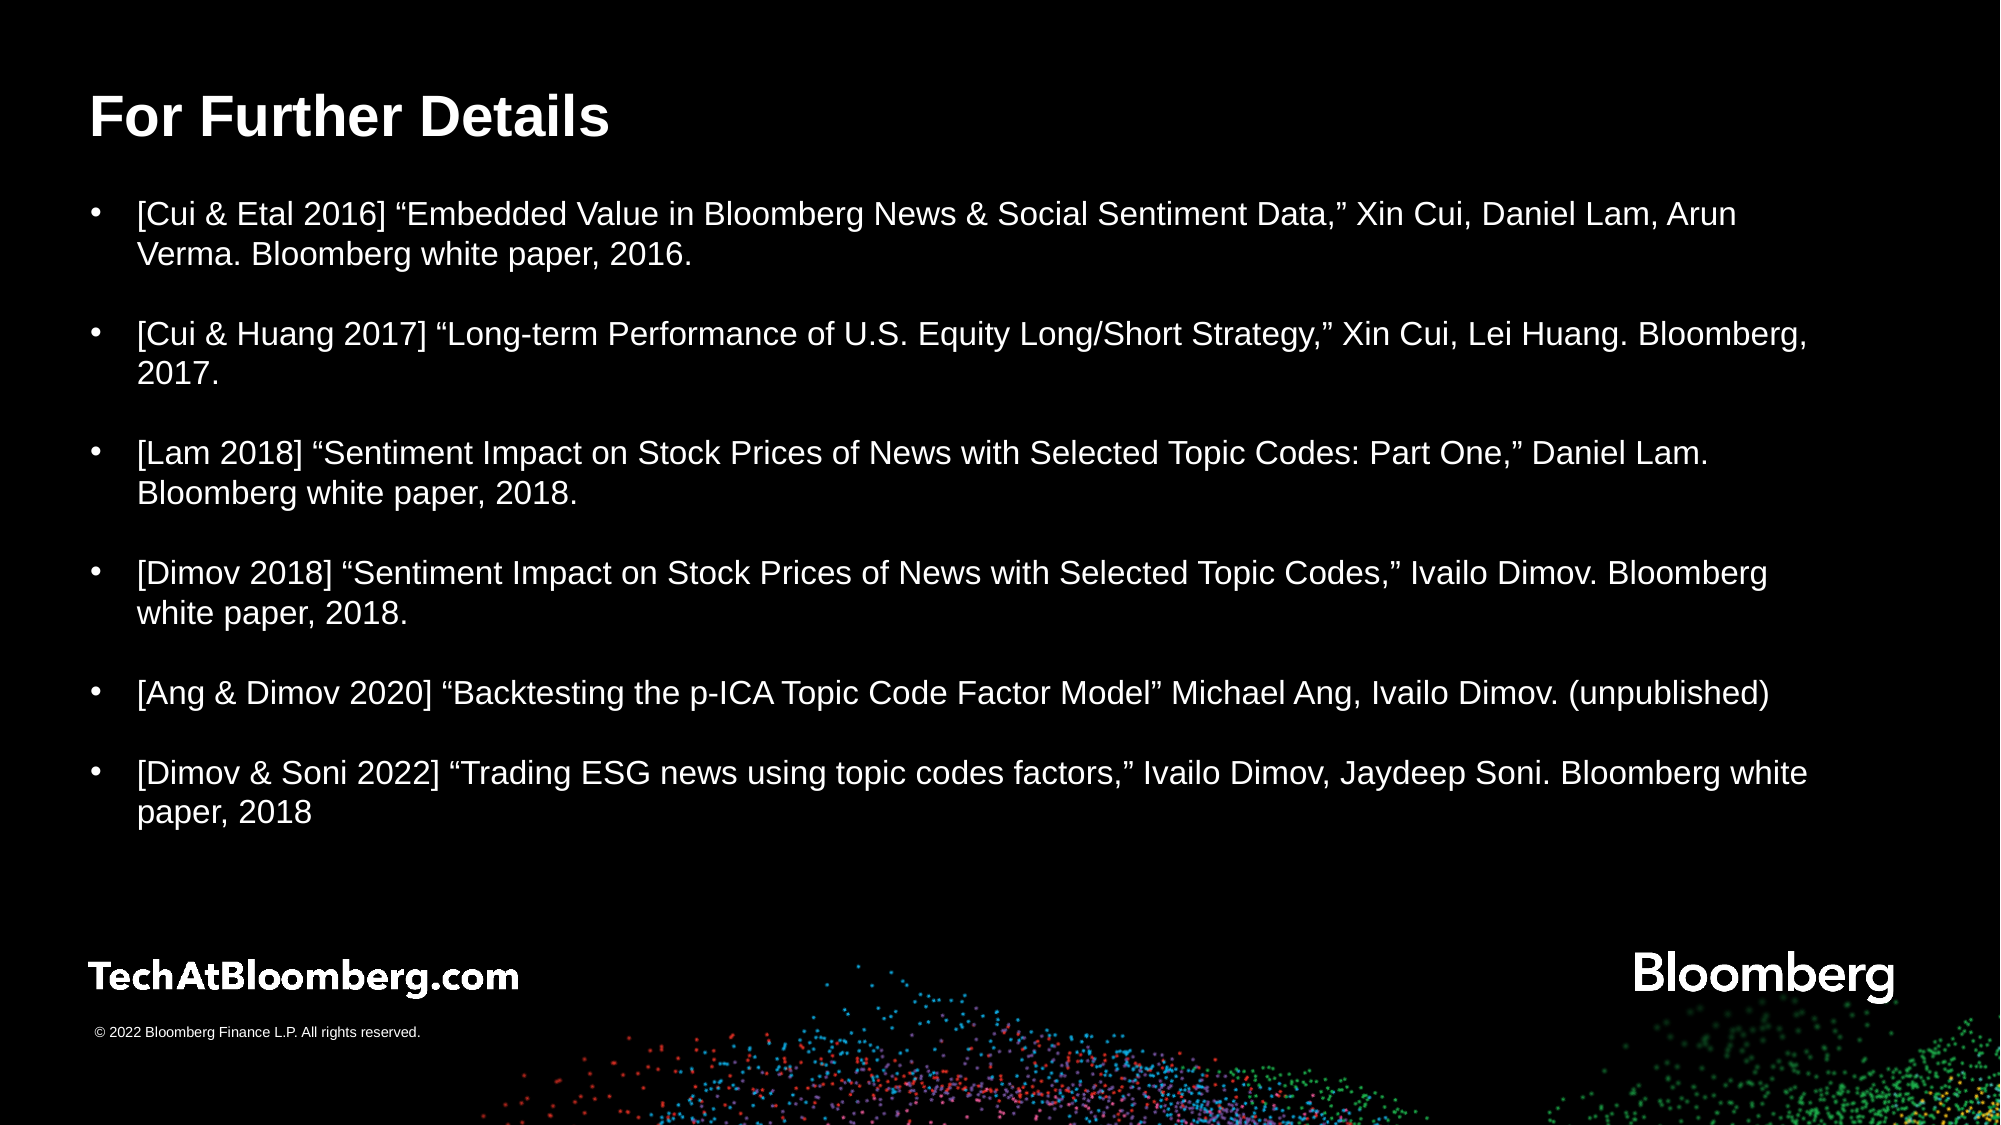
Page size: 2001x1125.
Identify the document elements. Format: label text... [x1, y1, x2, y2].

text_box [Cui & Etal 2016] “Embedded Value in Bloomberg News & Social Sentiment Data,” Xin Cui, Daniel Lam, Arun Verma. Bloomberg white paper, 2016. [Cui & Huang 2017] “Long-term Performance of U.S. Equity Long/Short Strategy,” Xin Cui, Lei Huang. Bloomberg, 2017. [Lam 2018] “Sentiment Impact on Stock Prices of News with Selected Topic Codes: Part One,” Daniel Lam. Bloomberg white paper, 2018. [Dimov 2018] “Sentiment Impact on Stock Prices of News with Selected Topic Codes,” Ivailo Dimov. Bloomberg white paper, 2018. [Ang & Dimov 2020] “Backtesting the p-ICA Topic Code Factor Model” Michael Ang, Ivailo Dimov. (unpublished) [Dimov & Soni 2022] “Trading ESG news using topic codes factors,” Ivailo Dimov, Jaydeep Soni. Bloomberg white paper, 2018 [89, 191, 1835, 831]
picture [88, 950, 2000, 1125]
title For Further Details [89, 78, 1636, 160]
